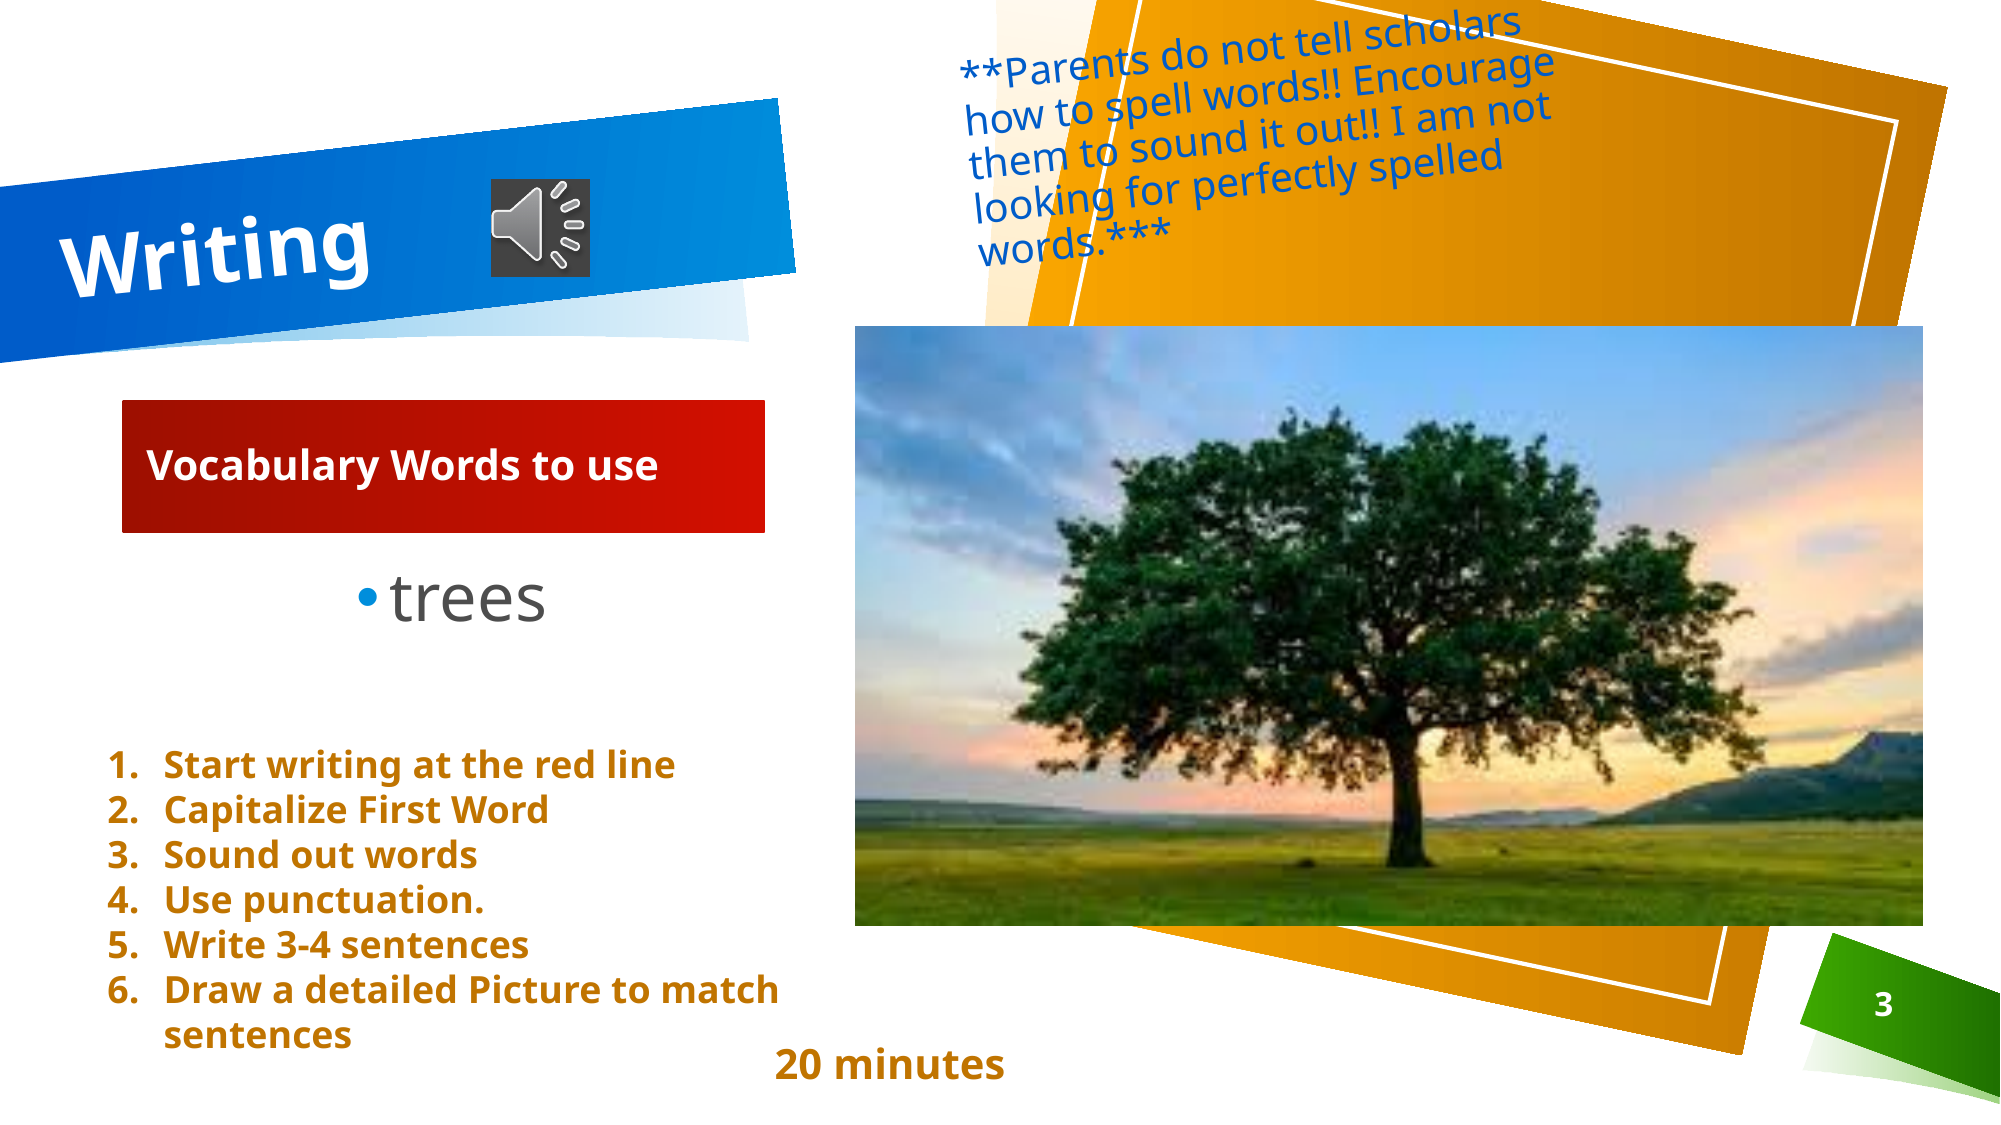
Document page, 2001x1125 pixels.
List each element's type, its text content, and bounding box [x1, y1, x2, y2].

list Vocabulary Words to use [122, 400, 765, 533]
slide_number 3 [1831, 975, 1937, 1036]
title Writing [40, 138, 695, 327]
text_box **Parents do not tell scholars how to spell words!! Encourage them to sound it out!! I am not looking for perfectly spelled words.*** [941, 0, 1637, 286]
picture [490, 177, 591, 279]
list trees [132, 556, 775, 773]
footer Start writing at the red line Capitalize First Word Sound out words Use punctuation. Write 3-4 sentences Draw a detailed Picture to match sentences [107, 773, 836, 1024]
picture [855, 325, 1923, 926]
text_box 20 minutes [774, 1032, 1043, 1093]
